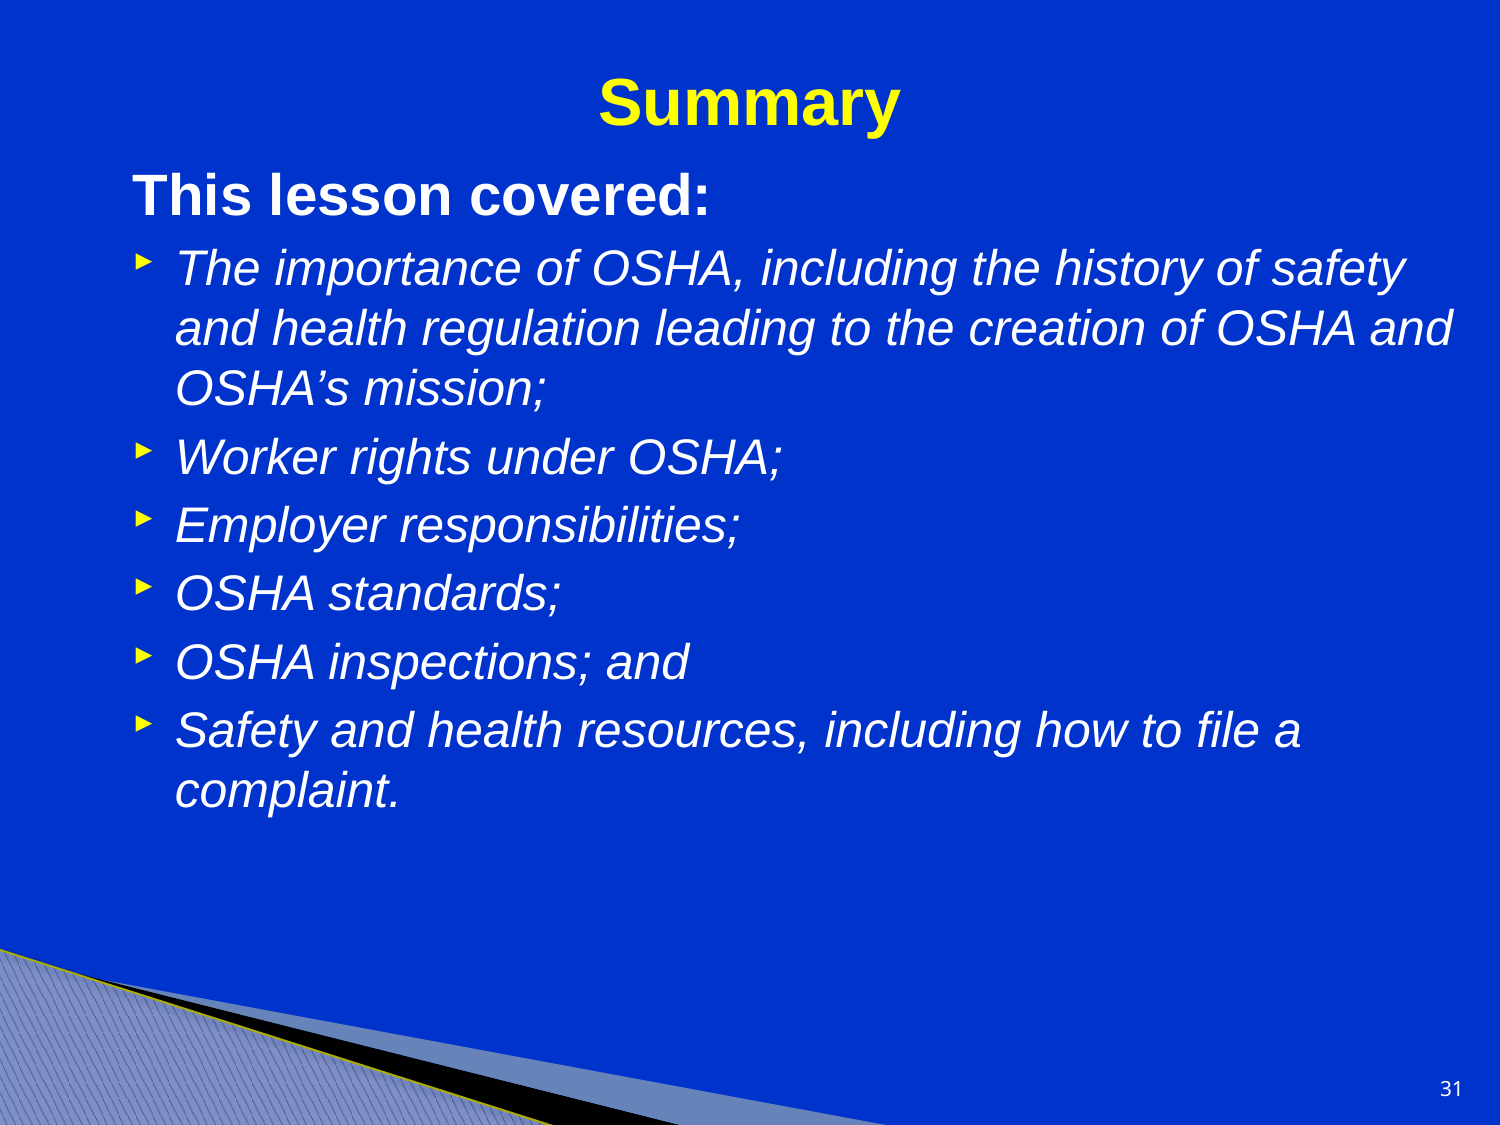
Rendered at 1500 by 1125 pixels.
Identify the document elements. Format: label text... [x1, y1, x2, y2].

slide_number 31 [1418, 1051, 1479, 1112]
title Summary [75, 45, 1425, 233]
list This lesson covered: The importance of OSHA, including the history of safety and health regulation leading to the creation of OSHA and OSHA’s mission; Worker rights under OSHA; Employer responsibilities; OSHA standards; OSHA inspections; and Safety and health resources, including how to file a complaint. [99, 149, 1500, 893]
